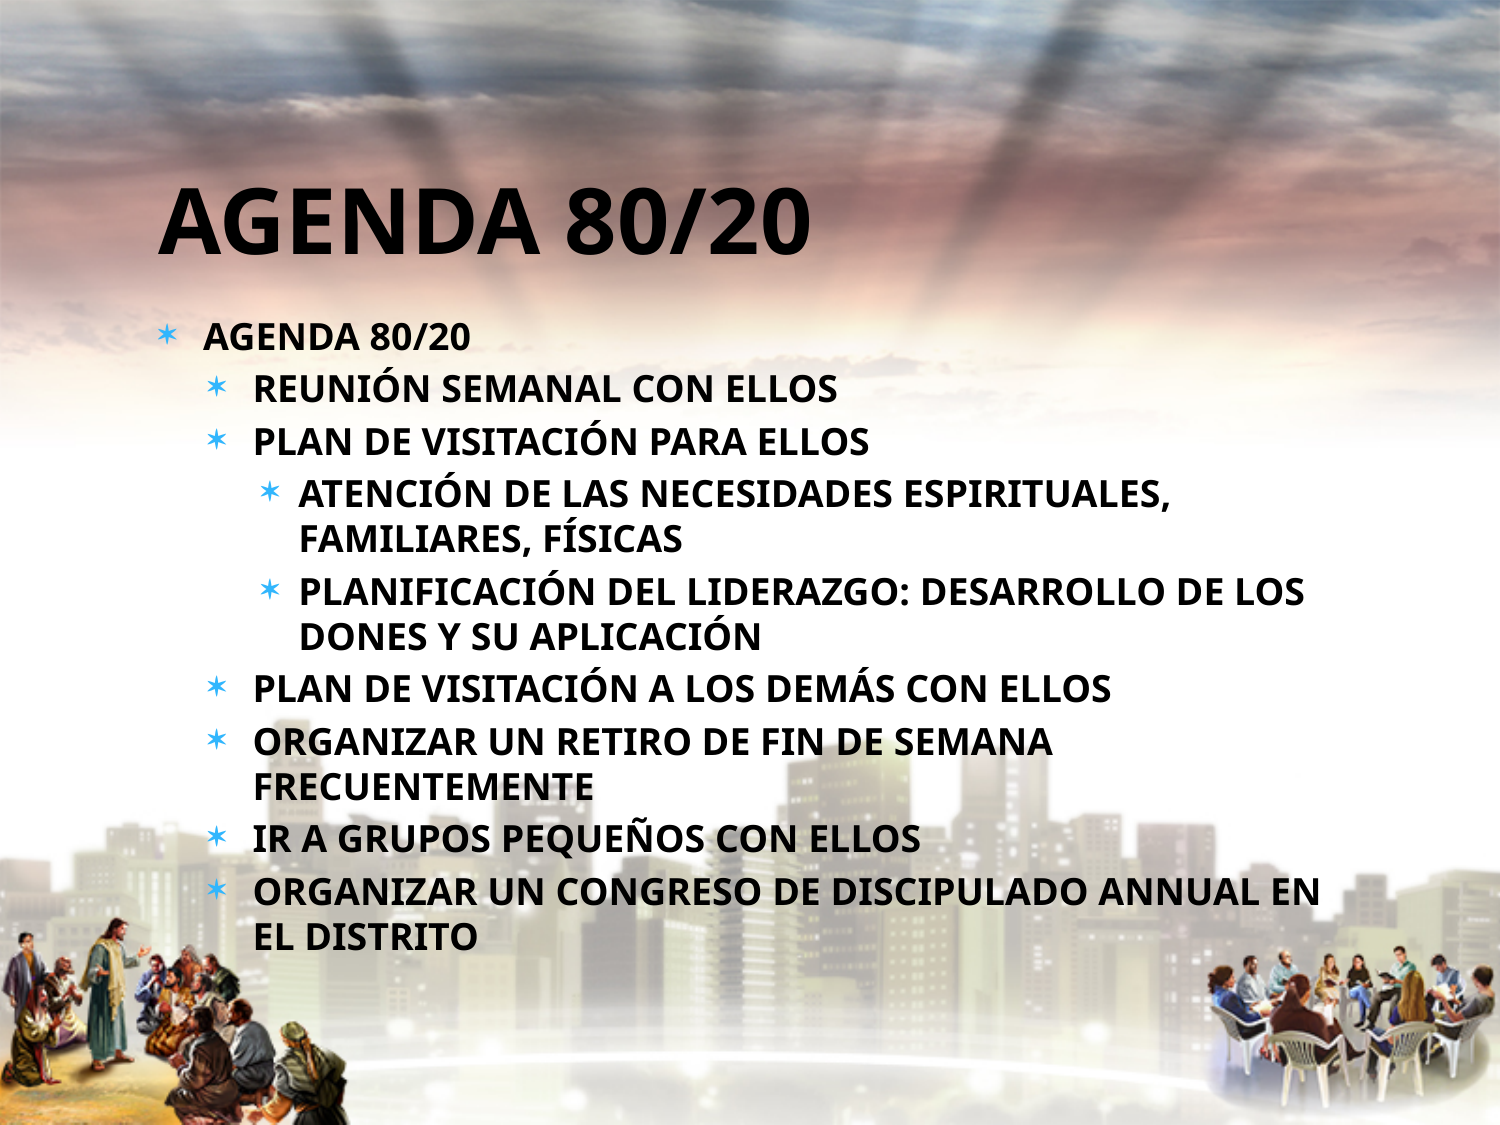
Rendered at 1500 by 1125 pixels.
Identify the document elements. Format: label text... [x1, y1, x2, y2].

picture [0, 0, 1500, 1125]
list AGENDA 80/20 REUNIÓN SEMANAL CON ELLOS PLAN DE VISITACIÓN PARA ELLOS ATENCIÓN DE LAS NECESIDADES ESPIRITUALES, FAMILIARES, FÍSICAS PLANIFICACIÓN DEL LIDERAZGO: DESARROLLO DE LOS DONES Y SU APLICACIÓN PLAN DE VISITACIÓN A LOS DEMÁS CON ELLOS ORGANIZAR UN RETIRO DE FIN DE SEMANA FRECUENTEMENTE IR A GRUPOS PEQUEÑOS CON ELLOS ORGANIZAR UN CONGRESO DE DISCIPULADO ANNUAL EN EL DISTRITO [143, 321, 1359, 951]
title AGENDA 80/20 [143, 115, 1493, 321]
